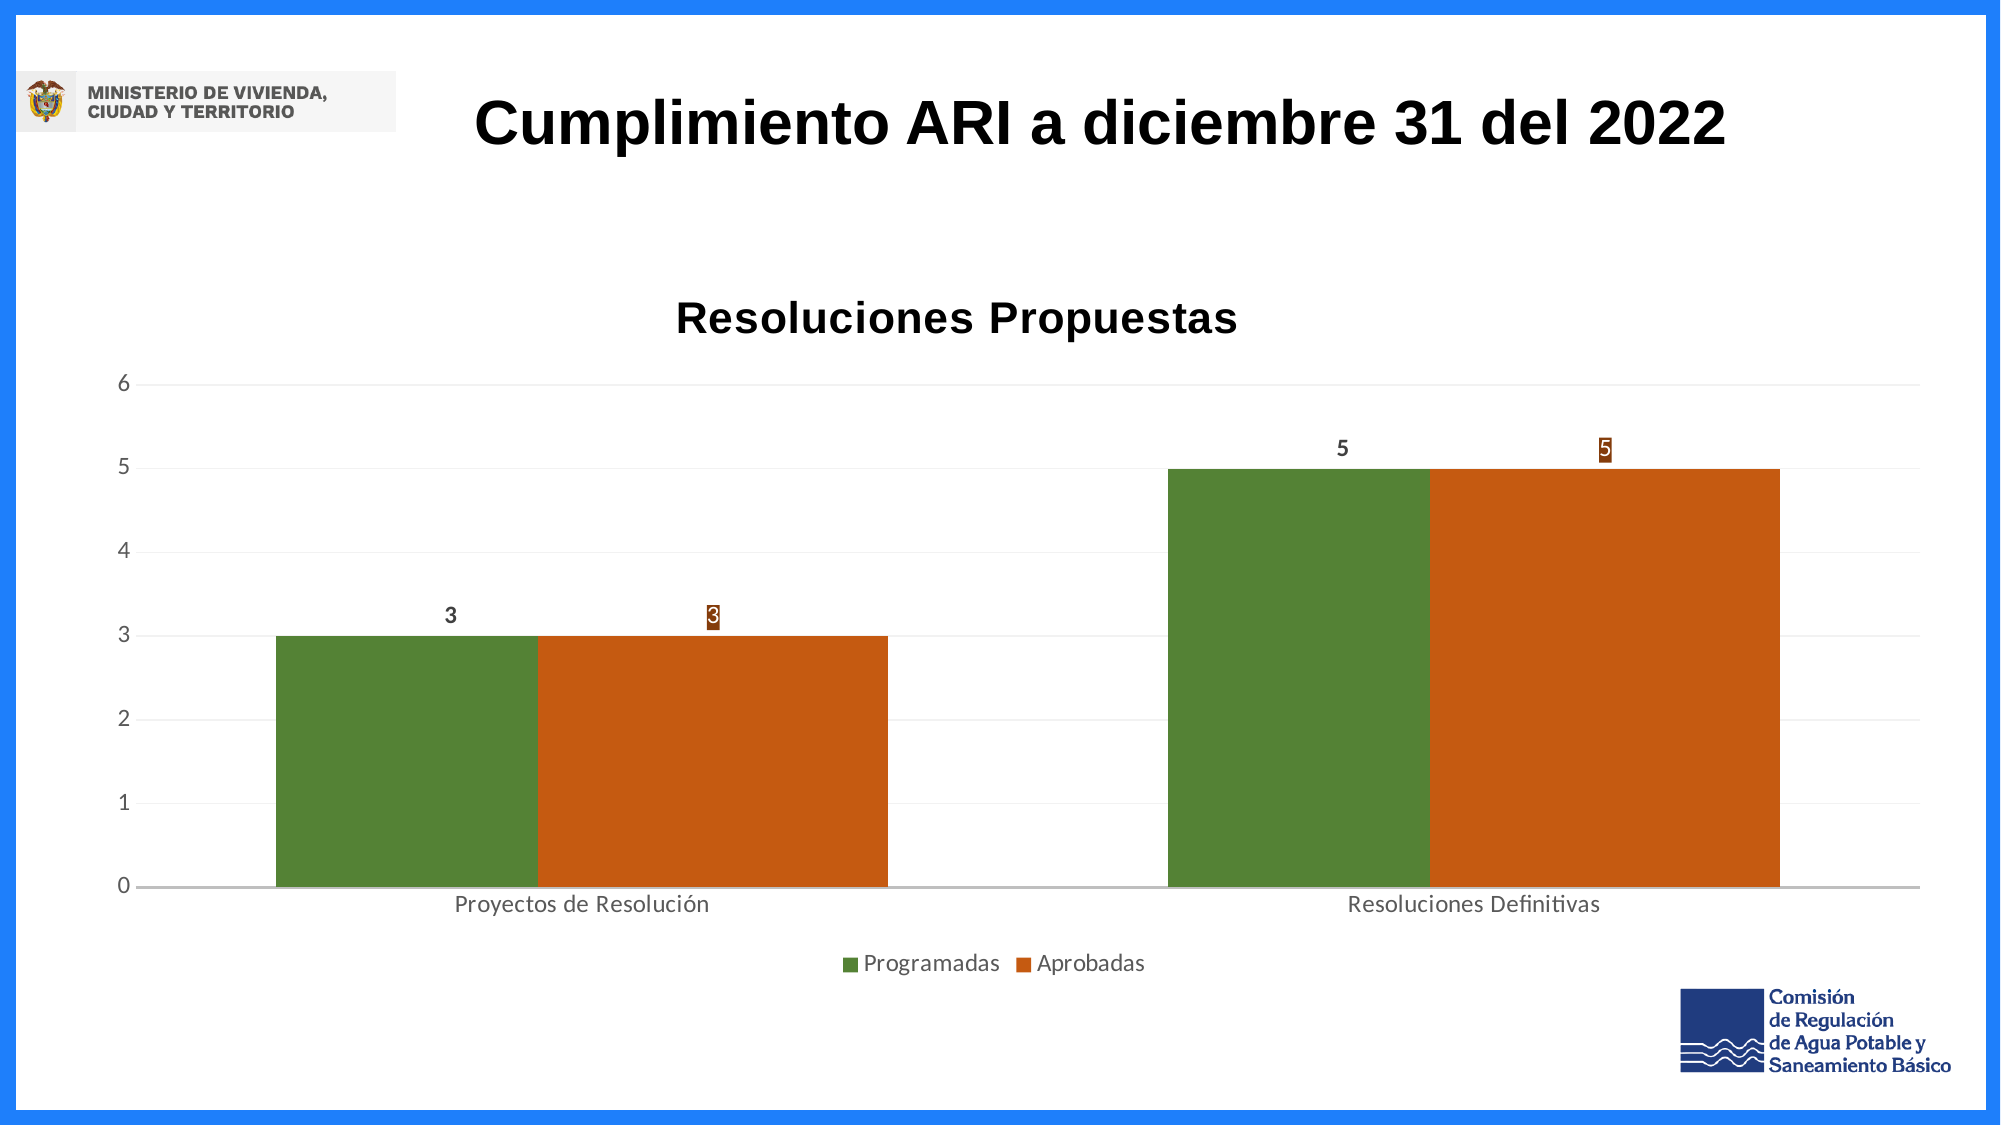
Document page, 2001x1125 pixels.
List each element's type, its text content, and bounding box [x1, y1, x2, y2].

chart [18, 254, 1969, 984]
picture [0, 0, 2001, 1125]
text_box Cumplimiento ARI a diciembre 31 del 2022 [292, 75, 1910, 165]
